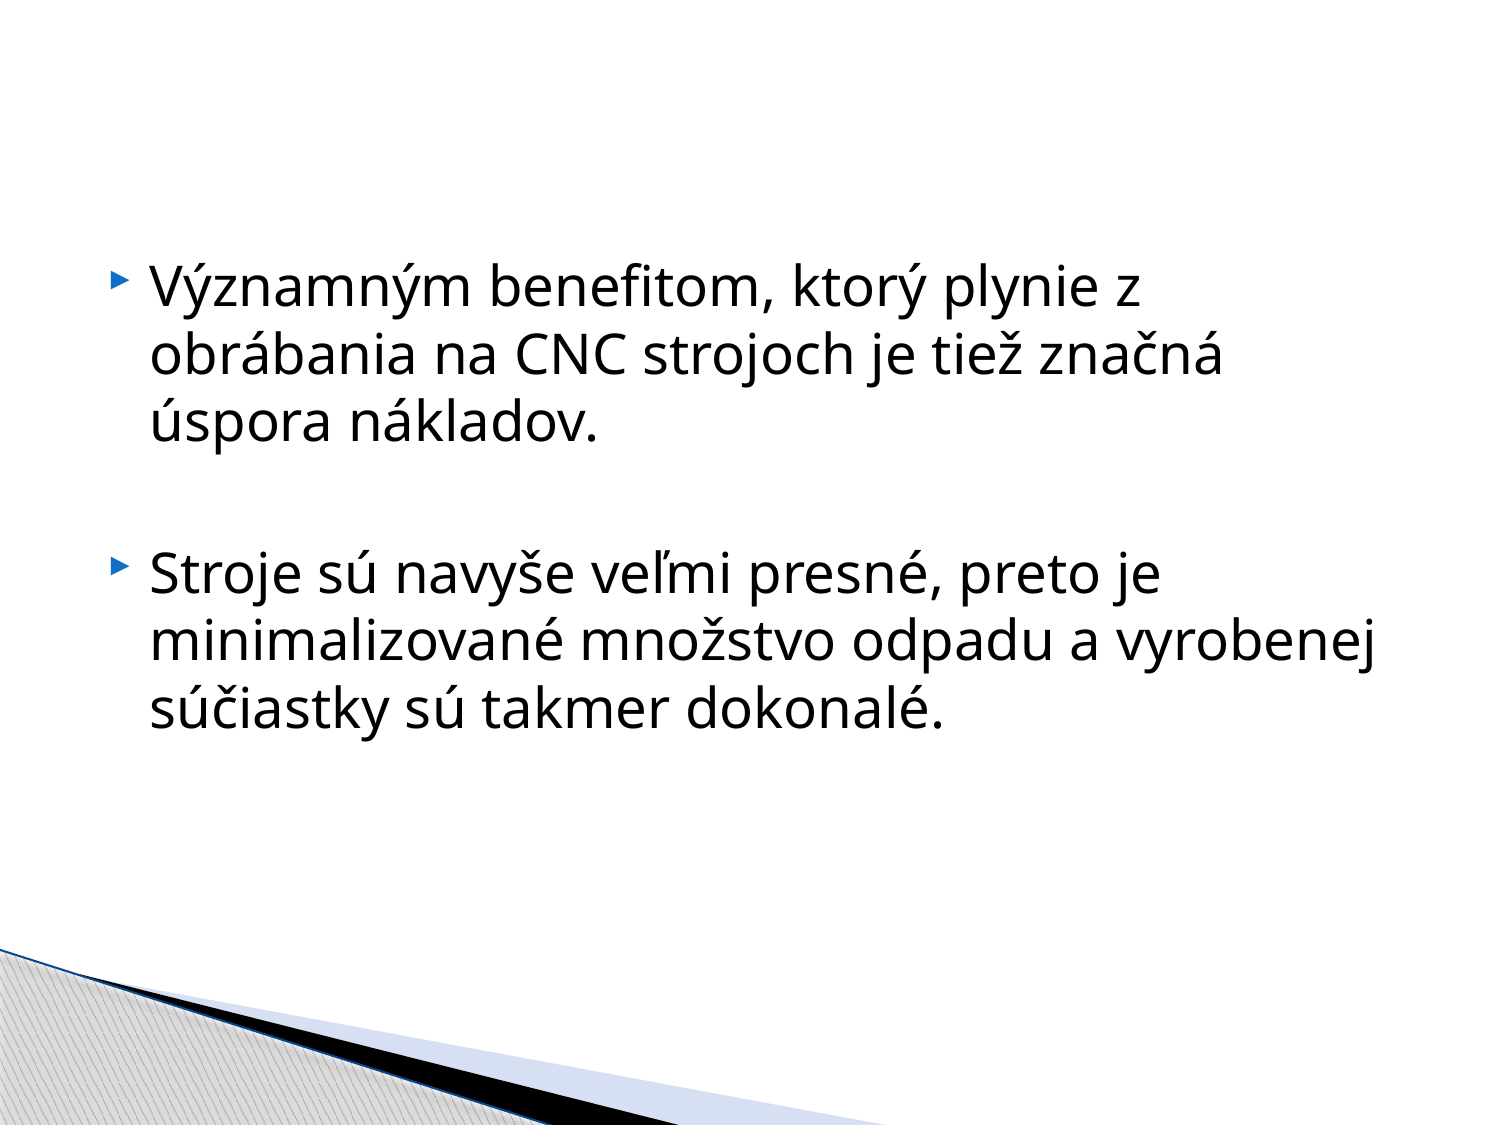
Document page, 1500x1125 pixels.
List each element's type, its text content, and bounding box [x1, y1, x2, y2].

list Významným benefitom, ktorý plynie z obrábania na CNC strojoch je tiež značná úspora nákladov. Stroje sú navyše veľmi presné, preto je minimalizované množstvo odpadu a vyrobenej súčiastky sú takmer dokonalé. [75, 243, 1425, 986]
